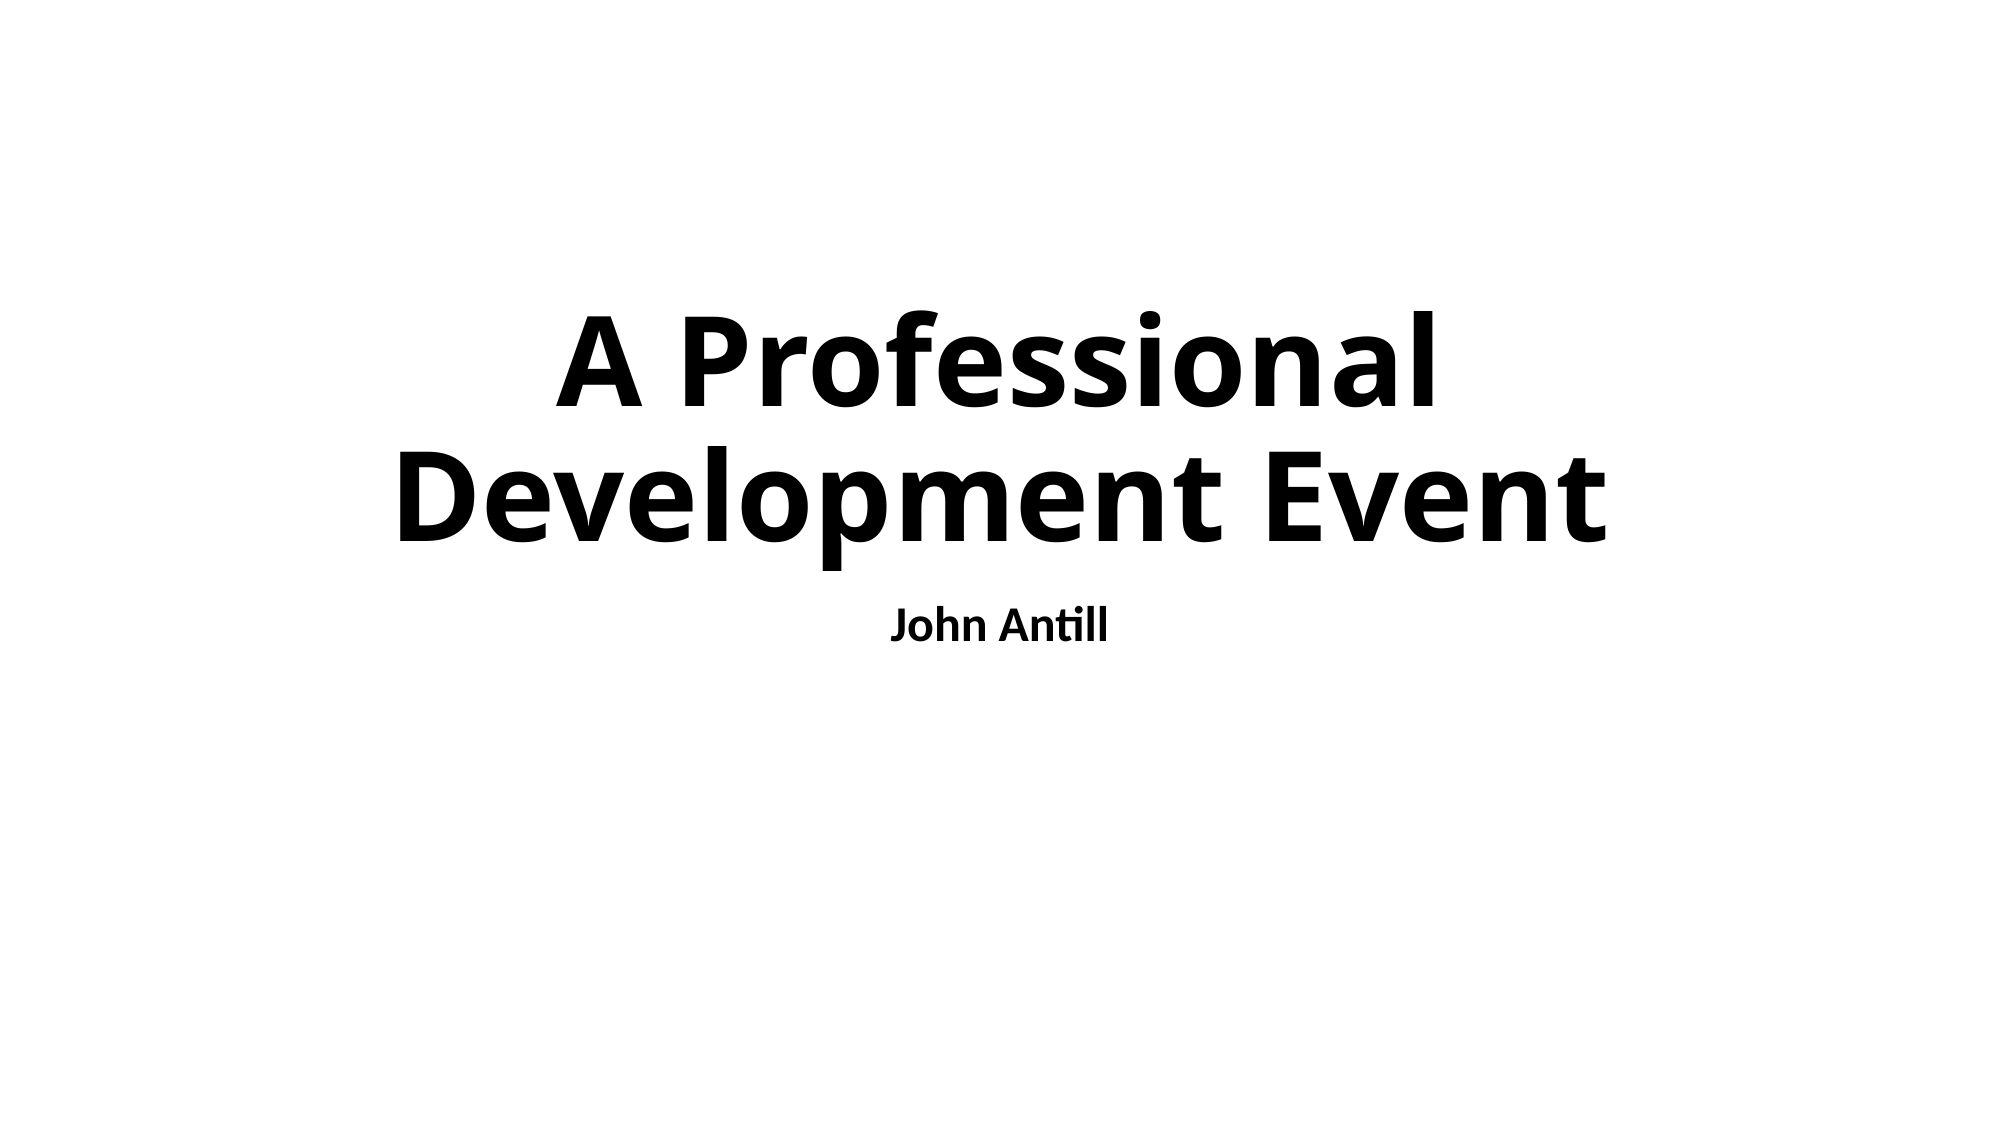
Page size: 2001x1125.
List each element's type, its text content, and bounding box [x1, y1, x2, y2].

title A Professional Development Event [249, 184, 1750, 576]
subtitle John Antill [249, 590, 1750, 863]
